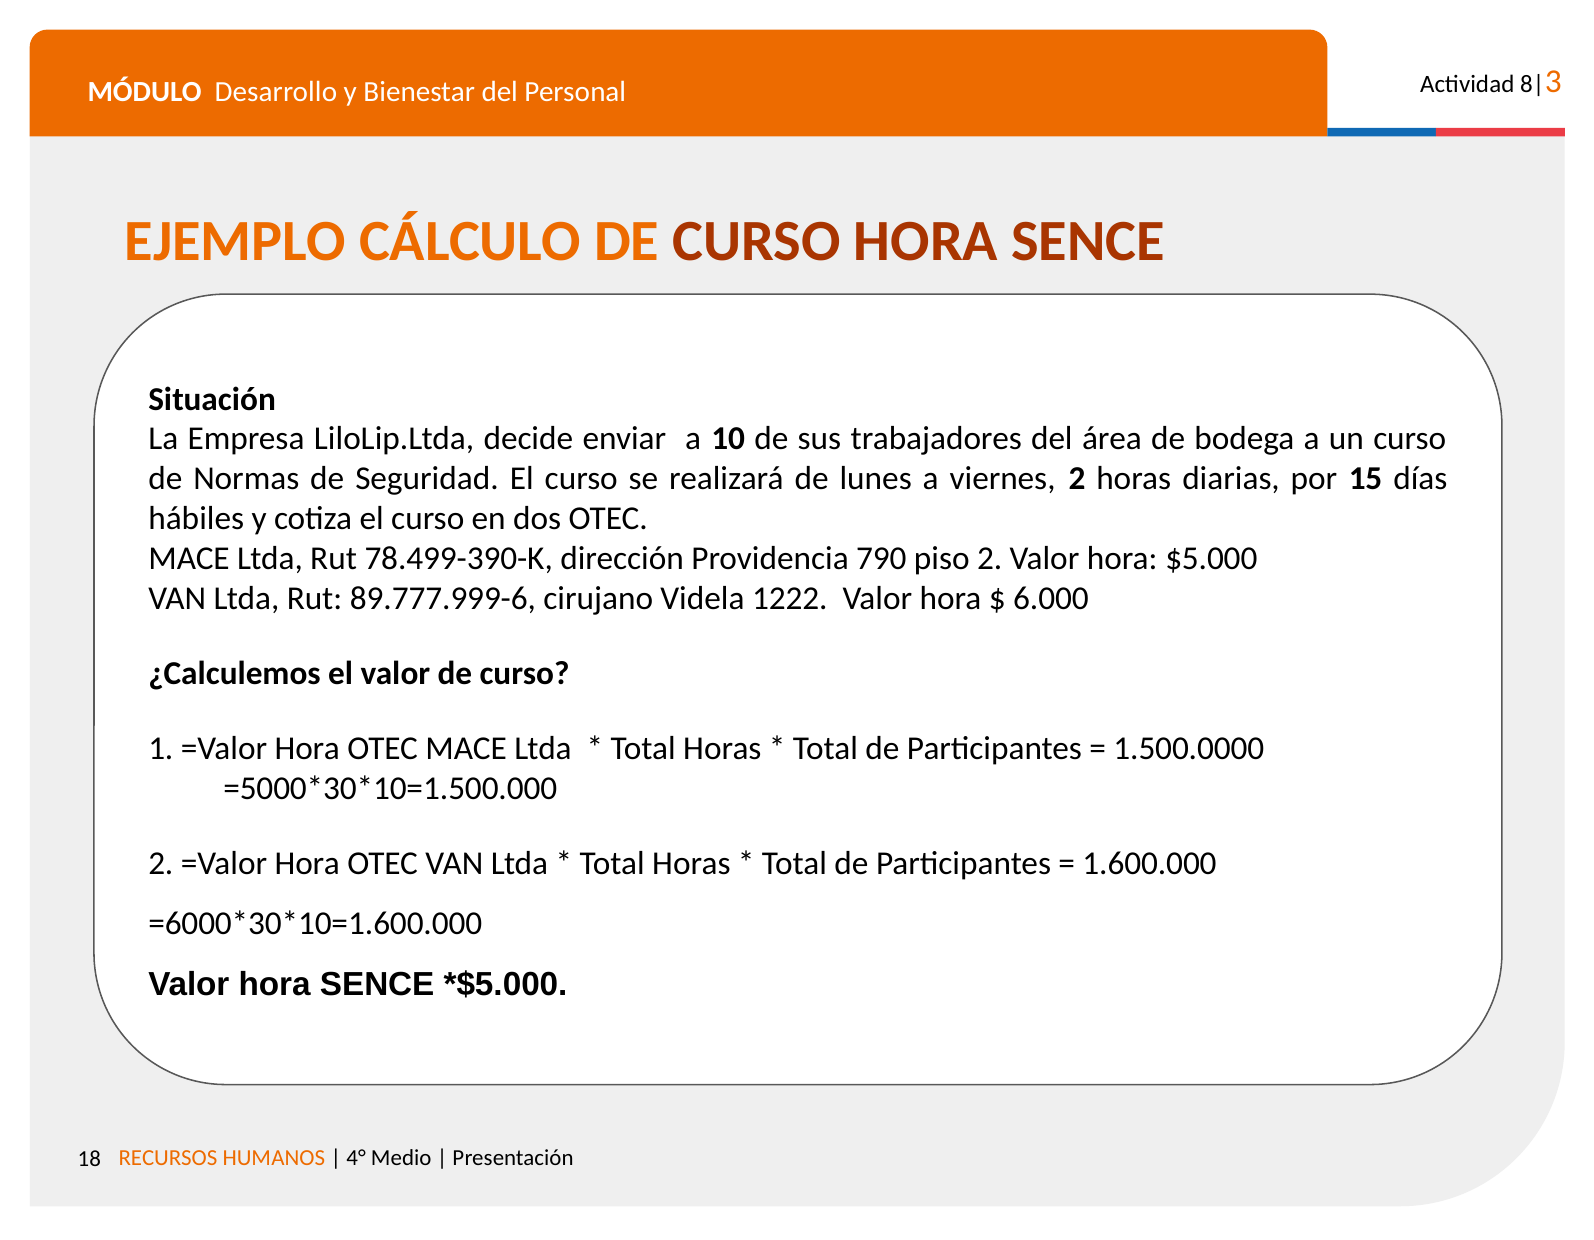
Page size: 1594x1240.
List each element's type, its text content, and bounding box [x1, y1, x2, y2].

slide_number 18 [60, 1128, 117, 1240]
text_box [93, 293, 1503, 1085]
text_box EJEMPLO CÁLCULO DE CURSO HORA SENCE [117, 194, 1321, 280]
